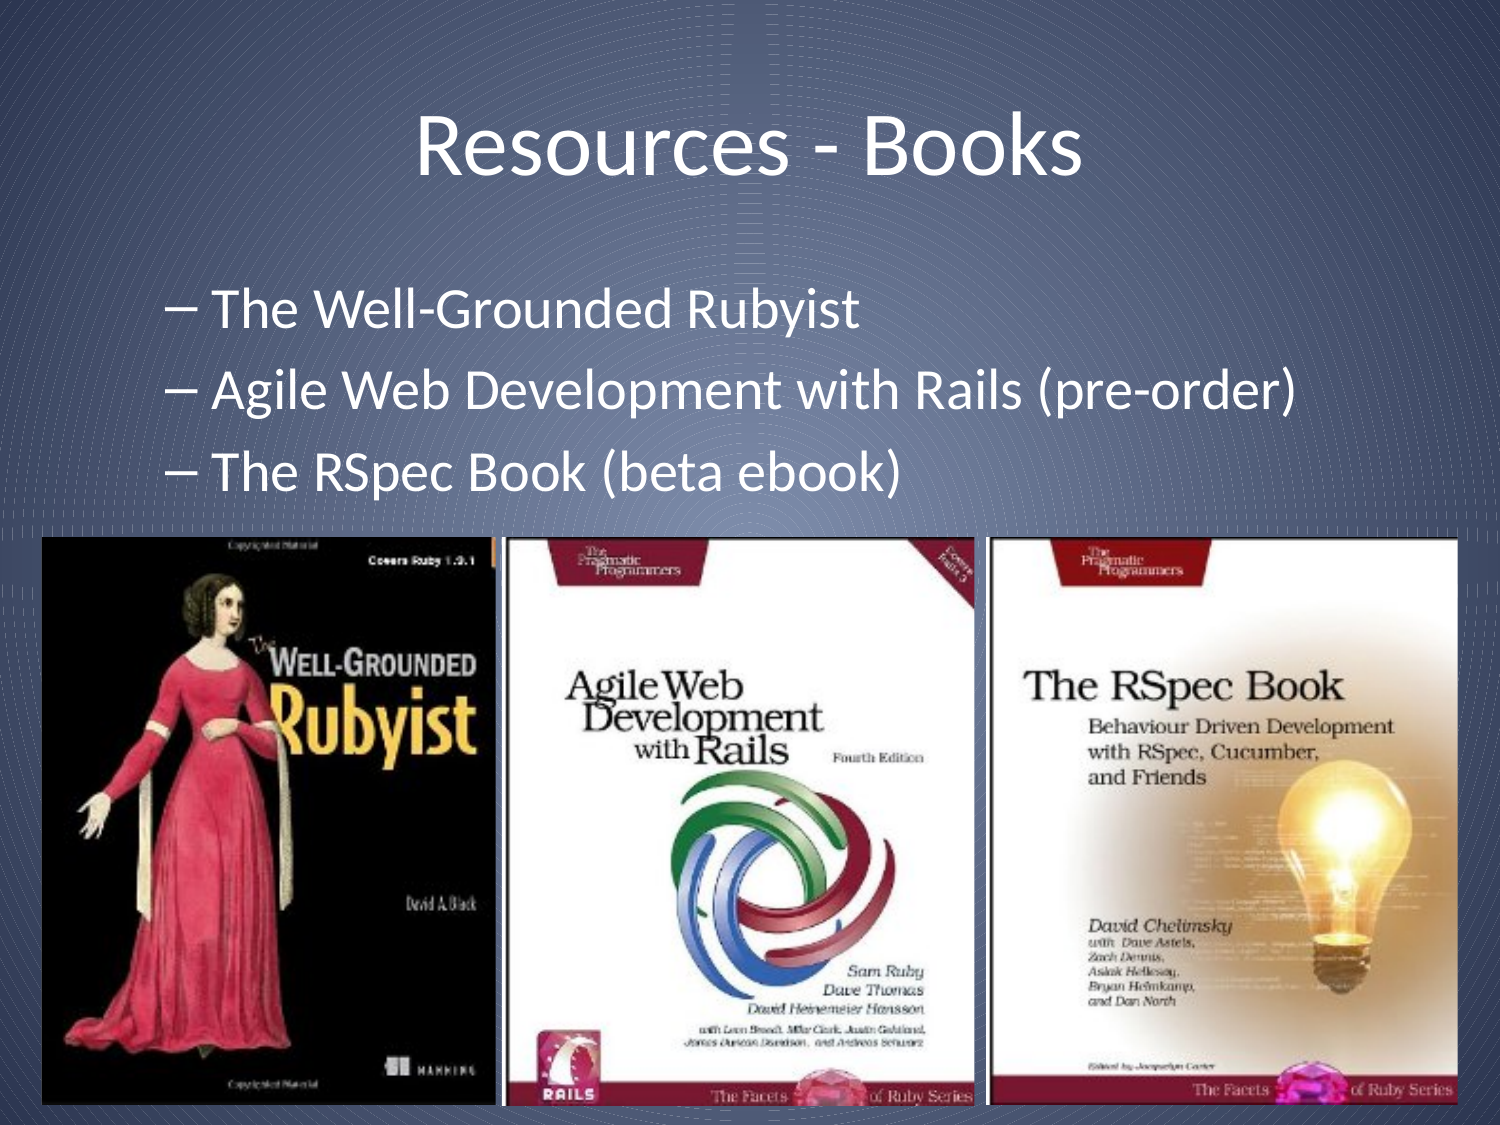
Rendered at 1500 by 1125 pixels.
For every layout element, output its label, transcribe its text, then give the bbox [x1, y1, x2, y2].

list The Well-Grounded Rubyist Agile Web Development with Rails (pre-order) The RSpec Book (beta ebook) [75, 262, 1425, 541]
picture [501, 537, 975, 1107]
picture [985, 537, 1458, 1105]
picture [40, 537, 496, 1105]
title Resources - Books [75, 45, 1425, 233]
